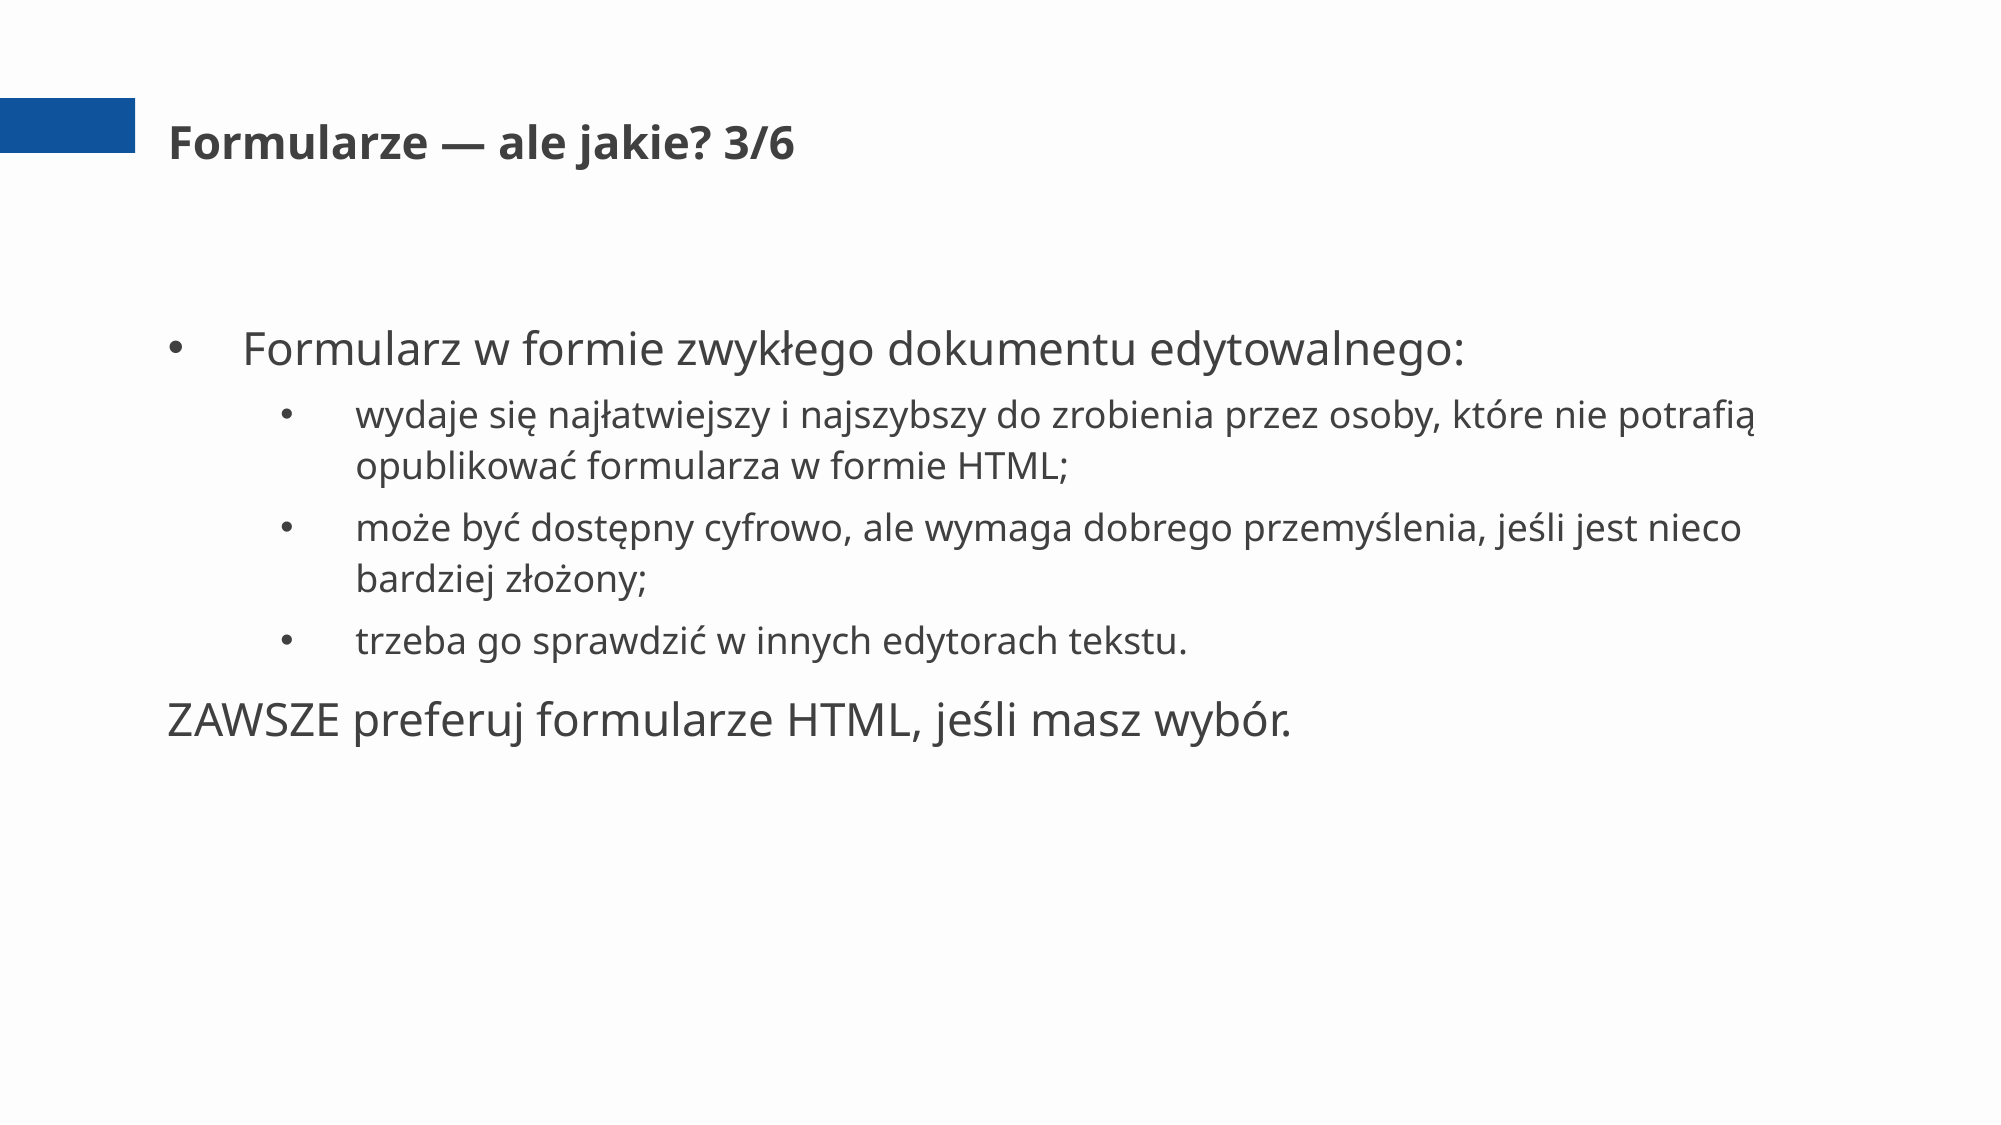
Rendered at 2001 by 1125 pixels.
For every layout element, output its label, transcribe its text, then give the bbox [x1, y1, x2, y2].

title Formularze — ale jakie? 3/6 [152, 98, 1886, 211]
text_box Formularz w formie zwykłego dokumentu edytowalnego: wydaje się najłatwiejszy i najszybszy do zrobienia przez osoby, które nie potrafią opublikować formularza w formie HTML; może być dostępny cyfrowo, ale wymaga dobrego przemyślenia, jeśli jest nieco bardziej złożony; trzeba go sprawdzić w innych edytorach tekstu. ZAWSZE preferuj formularze HTML, jeśli masz wybór. [152, 303, 1902, 653]
